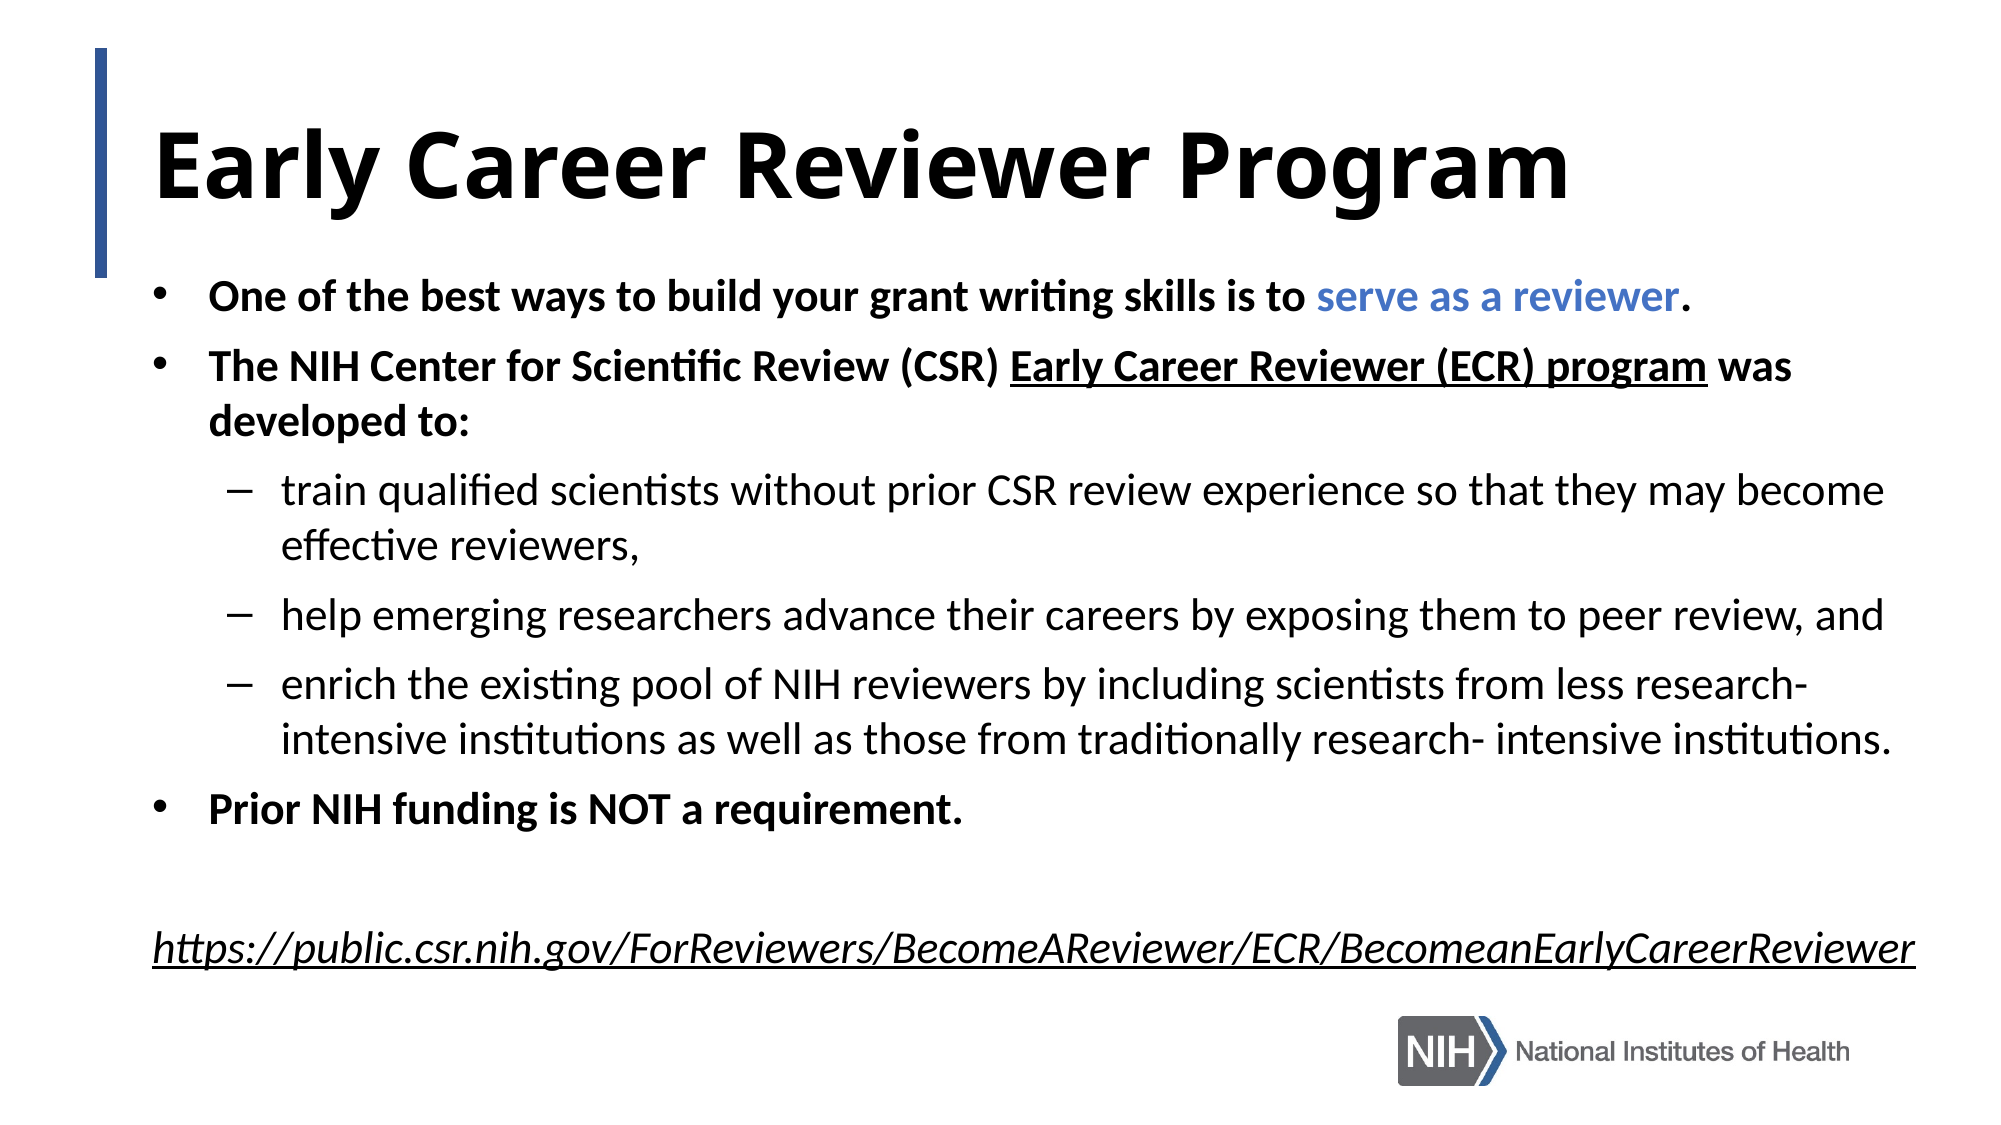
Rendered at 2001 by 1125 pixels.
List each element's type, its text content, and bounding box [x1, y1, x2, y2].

text_box One of the best ways to build your grant writing skills is to serve as a reviewer. The NIH Center for Scientific Review (CSR) Early Career Reviewer (ECR) program was developed to: train qualified scientists without prior CSR review experience so that they may become effective reviewers, help emerging researchers advance their careers by exposing them to peer review, and enrich the existing pool of NIH reviewers by including scientists from less research-intensive institutions as well as those from traditionally research- intensive institutions. Prior NIH funding is NOT a requirement. https://public.csr.nih.gov/ForReviewers/BecomeAReviewer/ECR/BecomeanEarlyCareerReviewer [137, 258, 1971, 980]
title Early Career Reviewer Program [137, 59, 1863, 258]
picture [1398, 1016, 1849, 1086]
